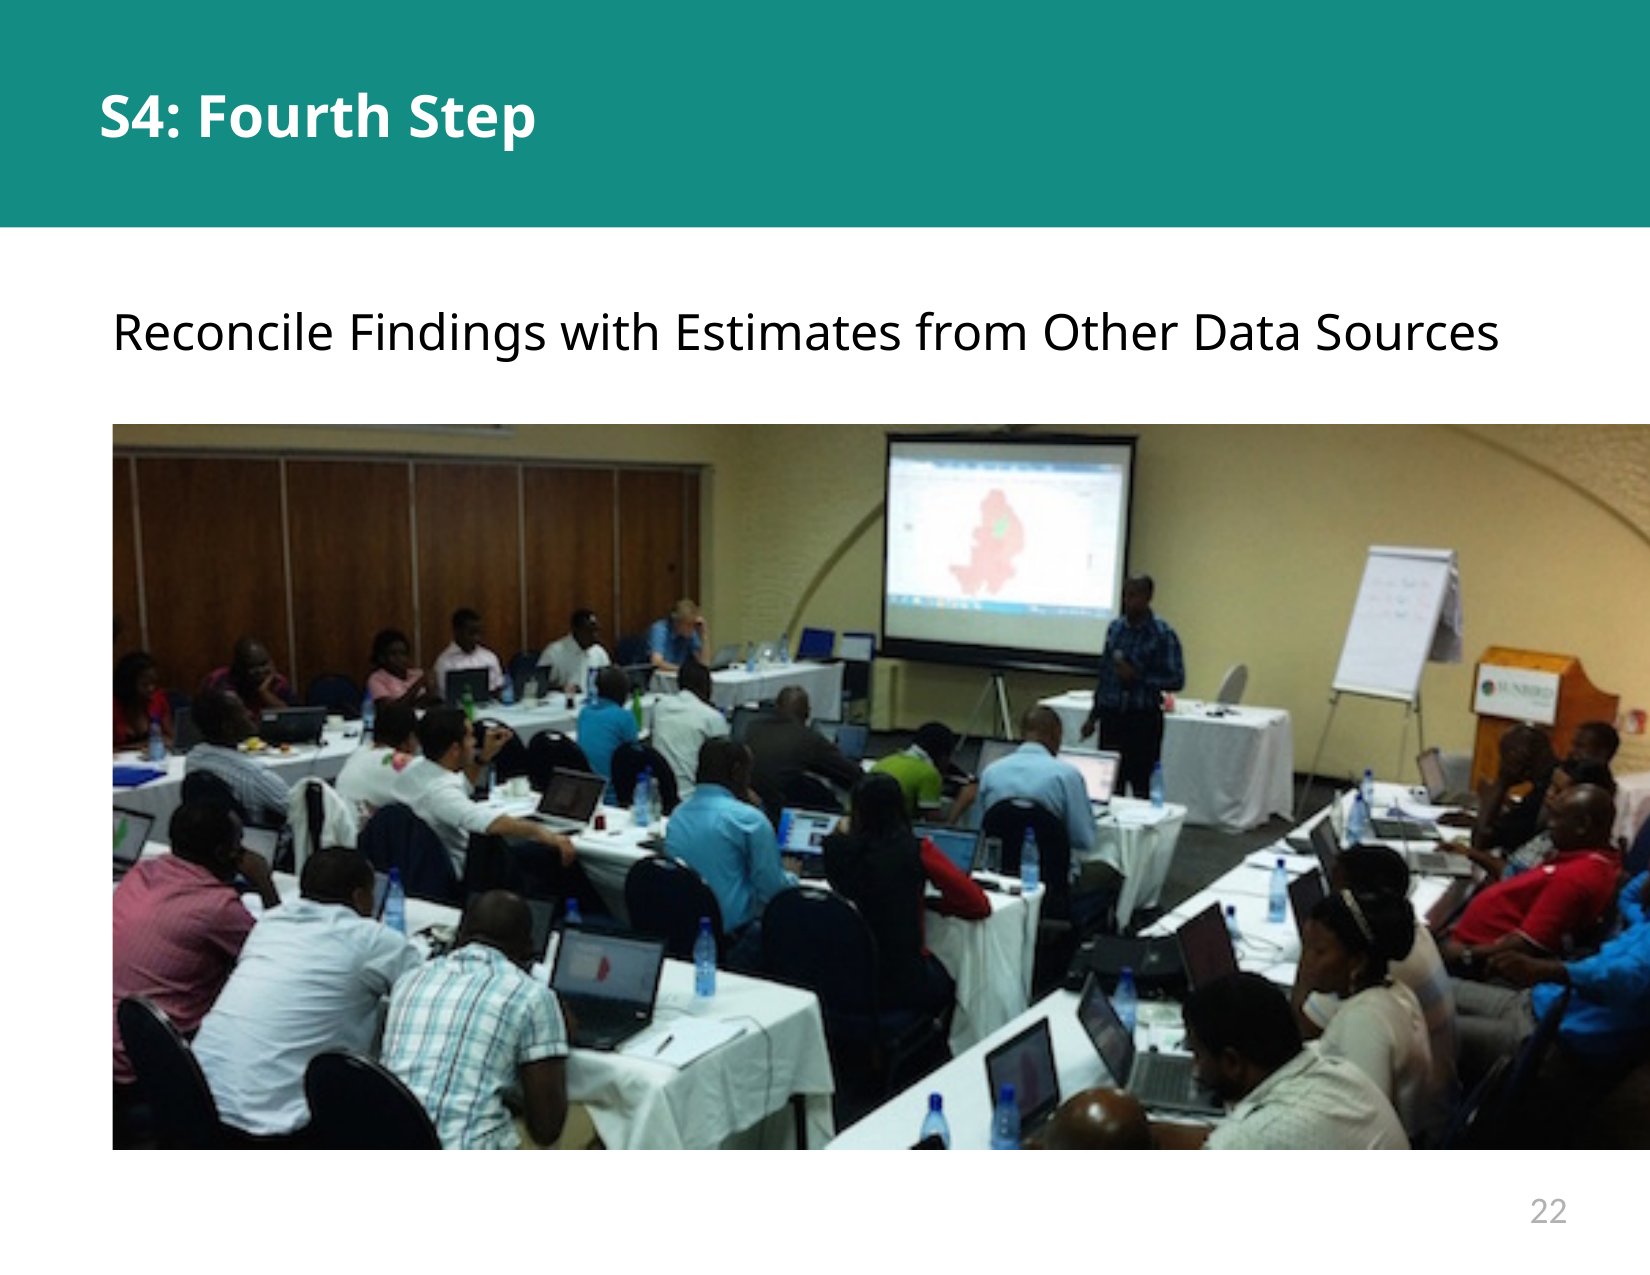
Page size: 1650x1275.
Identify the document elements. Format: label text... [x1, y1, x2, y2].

slide_number 22 [1188, 1185, 1568, 1250]
list Reconcile Findings with Estimates from Other Data Sources [112, 299, 1545, 361]
picture [112, 424, 1650, 1151]
title S4: Fourth Step [99, 78, 1405, 150]
